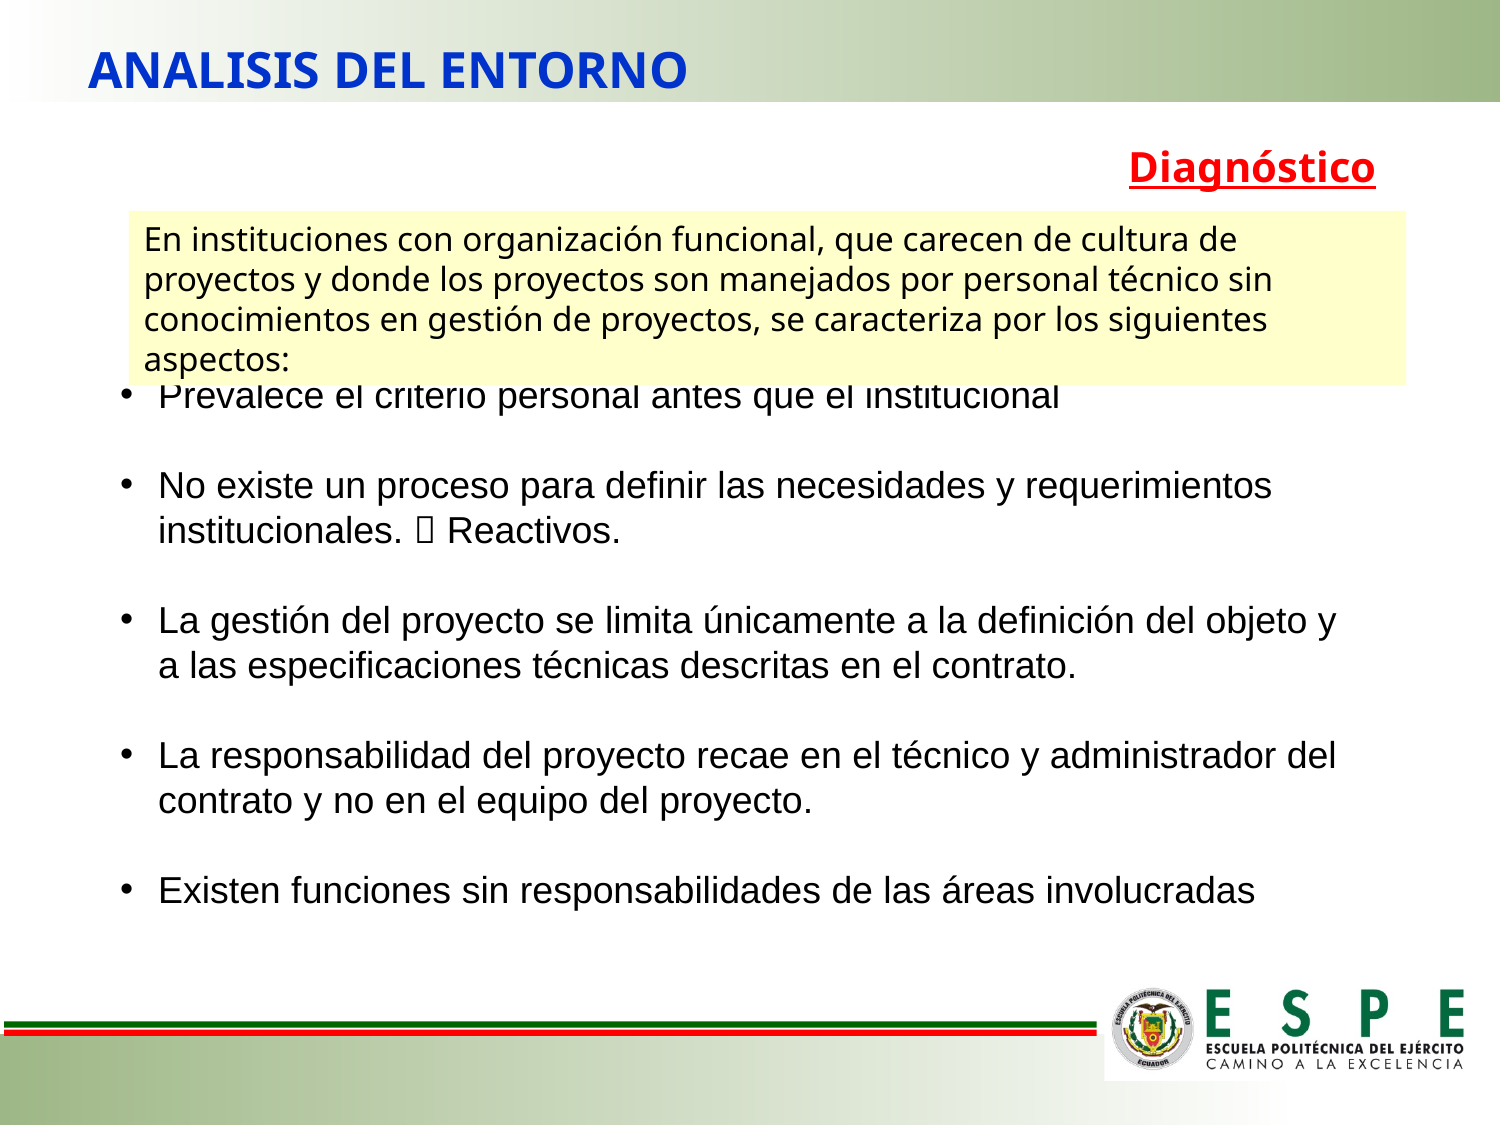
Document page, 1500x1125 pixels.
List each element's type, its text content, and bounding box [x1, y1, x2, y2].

text_box ANALISIS DEL ENTORNO [73, 30, 705, 106]
text_box Diagnóstico [304, 133, 1392, 199]
picture [1104, 976, 1483, 1081]
text_box En instituciones con organización funcional, que carecen de cultura de proyectos y donde los proyectos son manejados por personal técnico sin conocimientos en gestión de proyectos, se caracteriza por los siguientes aspectos: [128, 210, 1407, 386]
text_box Prevalece el criterio personal antes que el institucional No existe un proceso para definir las necesidades y requerimientos institucionales.  Reactivos. La gestión del proyecto se limita únicamente a la definición del objeto y a las especificaciones técnicas descritas en el contrato. La responsabilidad del proyecto recae en el técnico y administrador del contrato y no en el equipo del proyecto. Existen funciones sin responsabilidades de las áreas involucradas [105, 363, 1383, 973]
